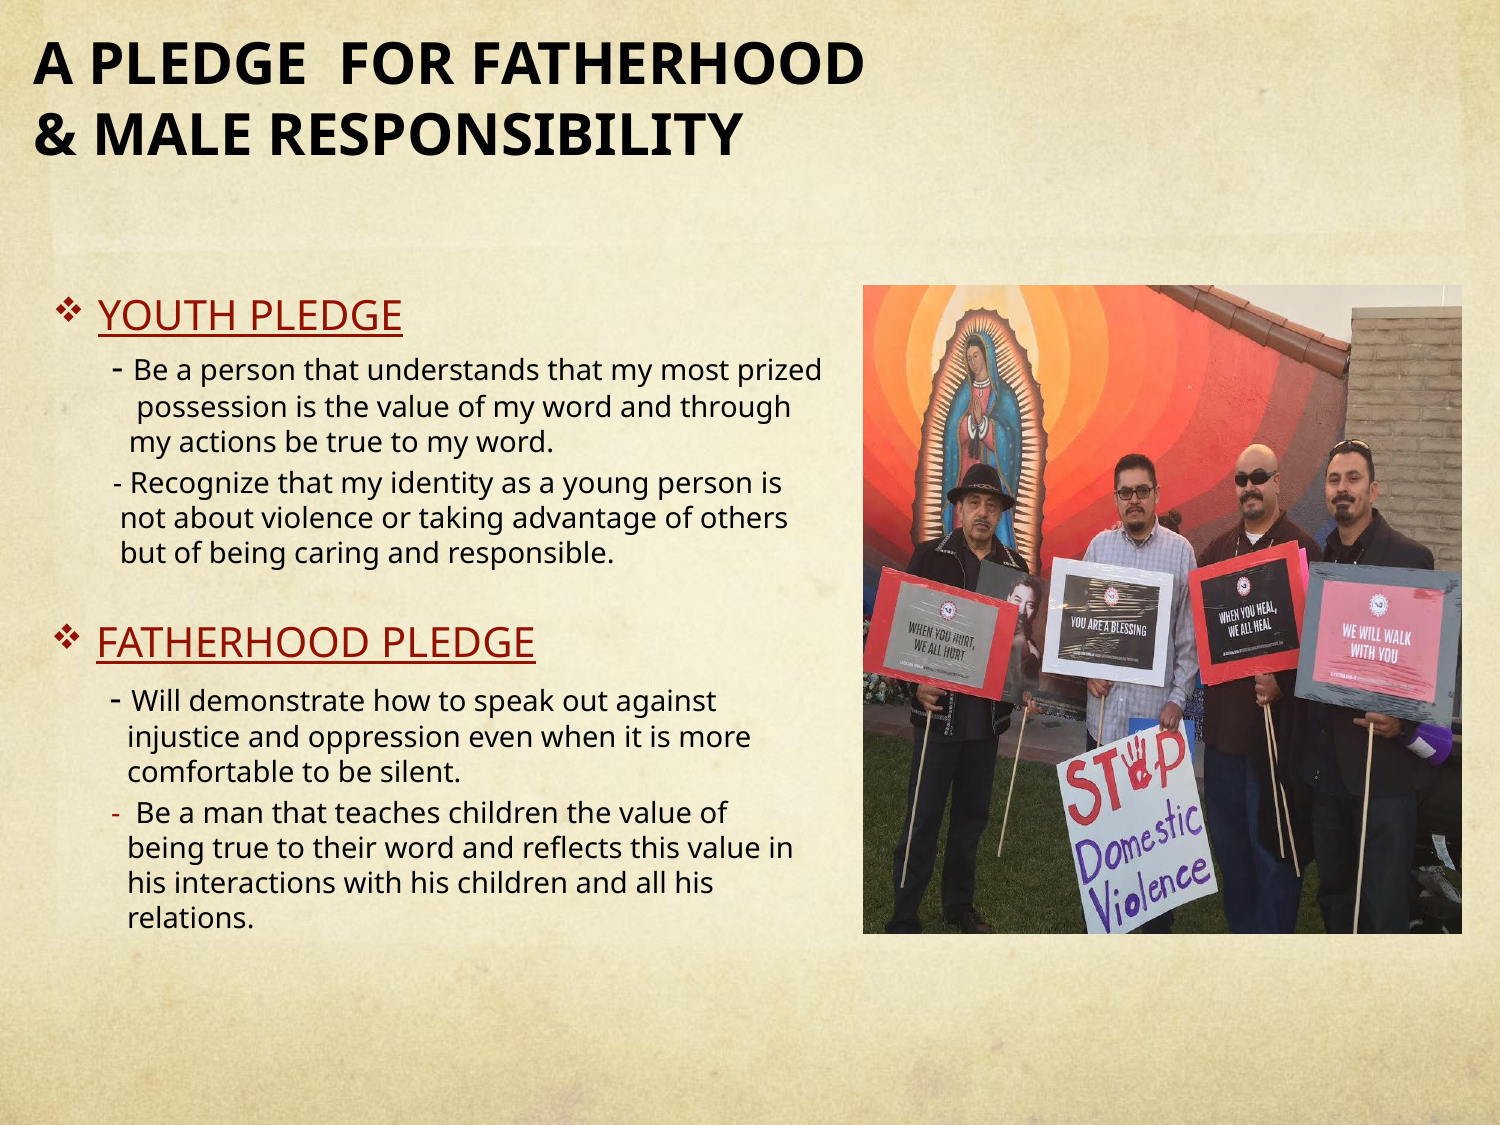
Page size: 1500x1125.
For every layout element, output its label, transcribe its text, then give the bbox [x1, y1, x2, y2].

text_box YOUTH PLEDGE - Be a person that understands that my most prized possession is the value of my word and through my actions be true to my word. - Recognize that my identity as a young person is not about violence or taking advantage of others but of being caring and responsible. [38, 281, 847, 577]
text_box FATHERHOOD PLEDGE - Will demonstrate how to speak out against injustice and oppression even when it is more comfortable to be silent. - Be a man that teaches children the value of being true to their word and reflects this value in his interactions with his children and all his relations. [36, 608, 816, 983]
picture [0, 0, 1500, 1125]
title A PLEDGE FOR FATHERHOOD & MALE RESPONSIBILITY [18, 22, 1489, 171]
